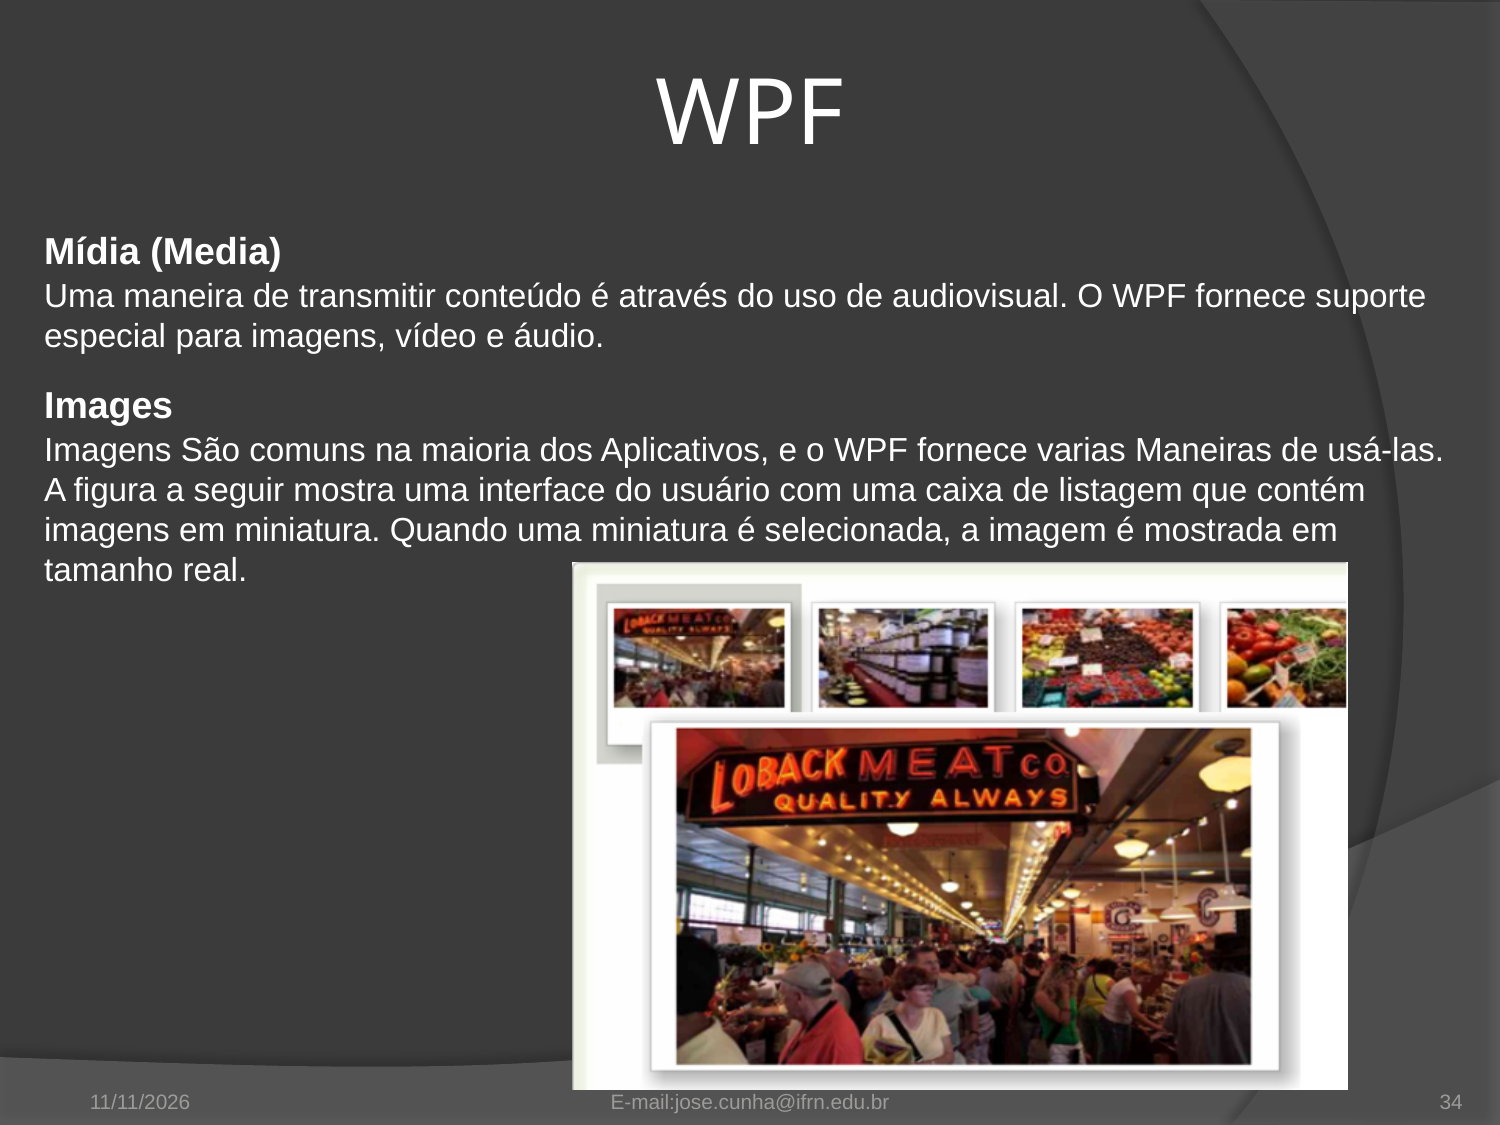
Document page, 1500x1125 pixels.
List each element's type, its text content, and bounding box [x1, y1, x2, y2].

text_box Mídia (Media) [29, 219, 1471, 280]
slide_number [75, 1053, 425, 1114]
slide_number 34 [1337, 1053, 1463, 1114]
footer E-mail:jose.cunha@ifrn.edu.br [512, 1053, 988, 1114]
picture [572, 562, 1349, 1090]
text_box Imagens São comuns na maioria dos Aplicativos, e o WPF fornece varias Maneiras de usá-las. A figura a seguir mostra uma interface do usuário com uma caixa de listagem que contém imagens em miniatura. Quando uma miniatura é selecionada, a imagem é mostrada em tamanho real. [29, 420, 1471, 596]
text_box WPF [74, 45, 1425, 219]
text_box Uma maneira de transmitir conteúdo é através do uso de audiovisual. O WPF fornece suporte especial para imagens, vídeo e áudio. [29, 267, 1459, 362]
text_box Images [29, 373, 1459, 420]
